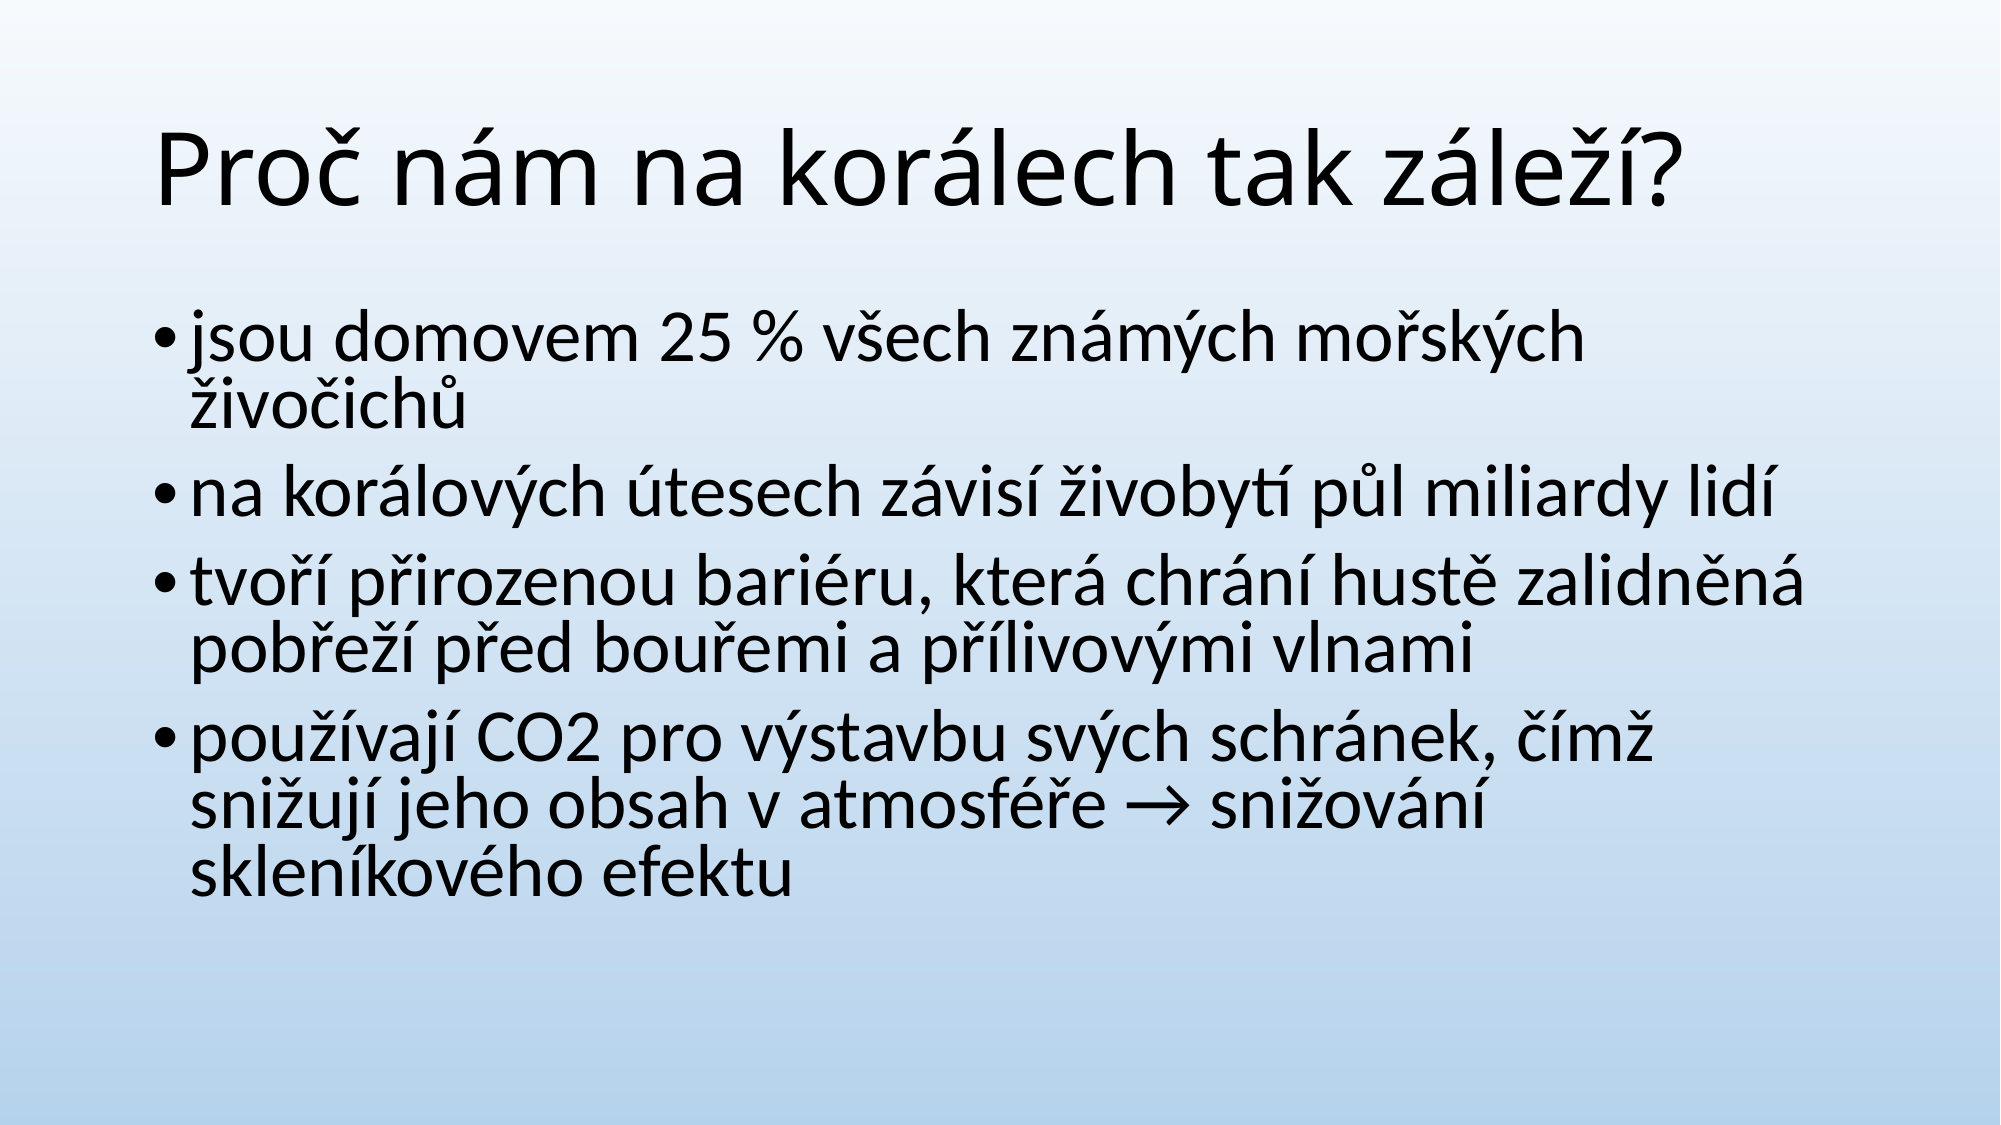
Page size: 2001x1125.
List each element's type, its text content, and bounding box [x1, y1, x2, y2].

title Proč nám na korálech tak záleží? [137, 59, 1863, 278]
list jsou domovem 25 % všech známých mořských živočichů na korálových útesech závisí živobytí půl miliardy lidí tvoří přirozenou bariéru, která chrání hustě zalidněná pobřeží před bouřemi a přílivovými vlnami používají CO2 pro výstavbu svých schránek, čímž snižují jeho obsah v atmosféře → snižování skleníkového efektu [137, 299, 1863, 1089]
